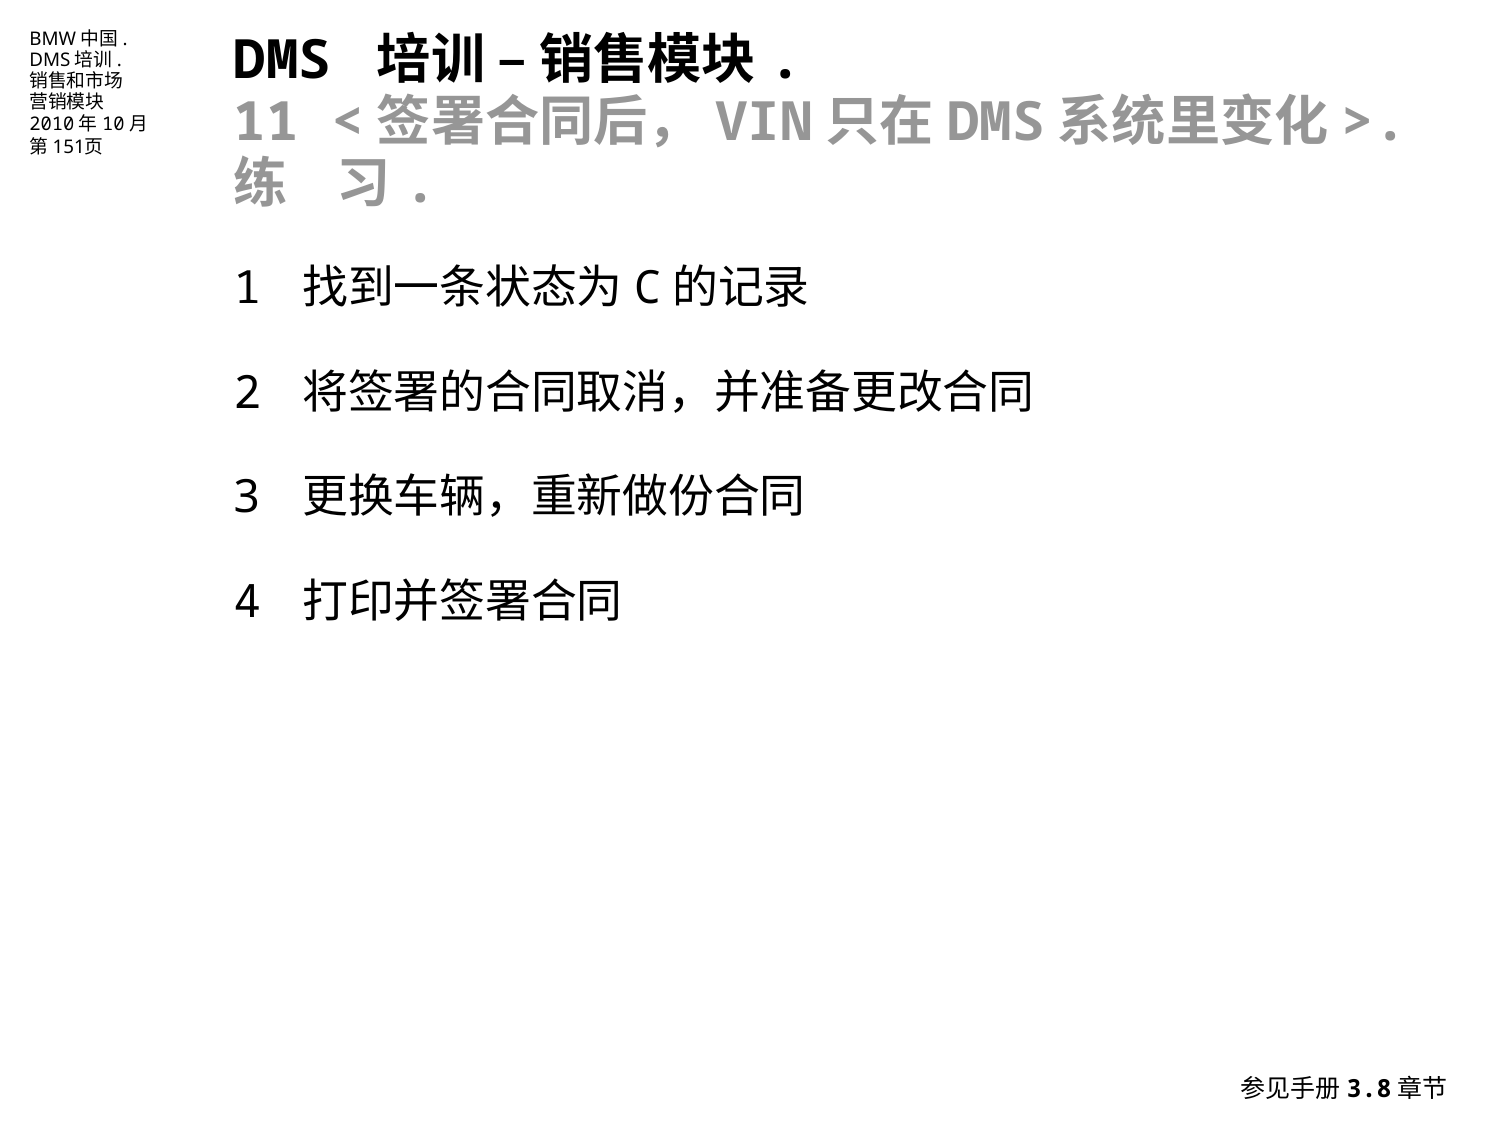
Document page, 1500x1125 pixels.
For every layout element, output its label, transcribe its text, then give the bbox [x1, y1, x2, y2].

text_box 1 找到一条状态为C的记录 2 将签署的合同取消，并准备更改合同 更换车辆，重新做份合同 4 打印并签署合同 [218, 254, 1476, 1072]
text_box 参见手册3.8章节 [1240, 1074, 1451, 1104]
title DMS 培训 – 销售模块. 11 <签署合同后，VIN只在DMS系统里变化>. 练 习. [219, 21, 1475, 203]
